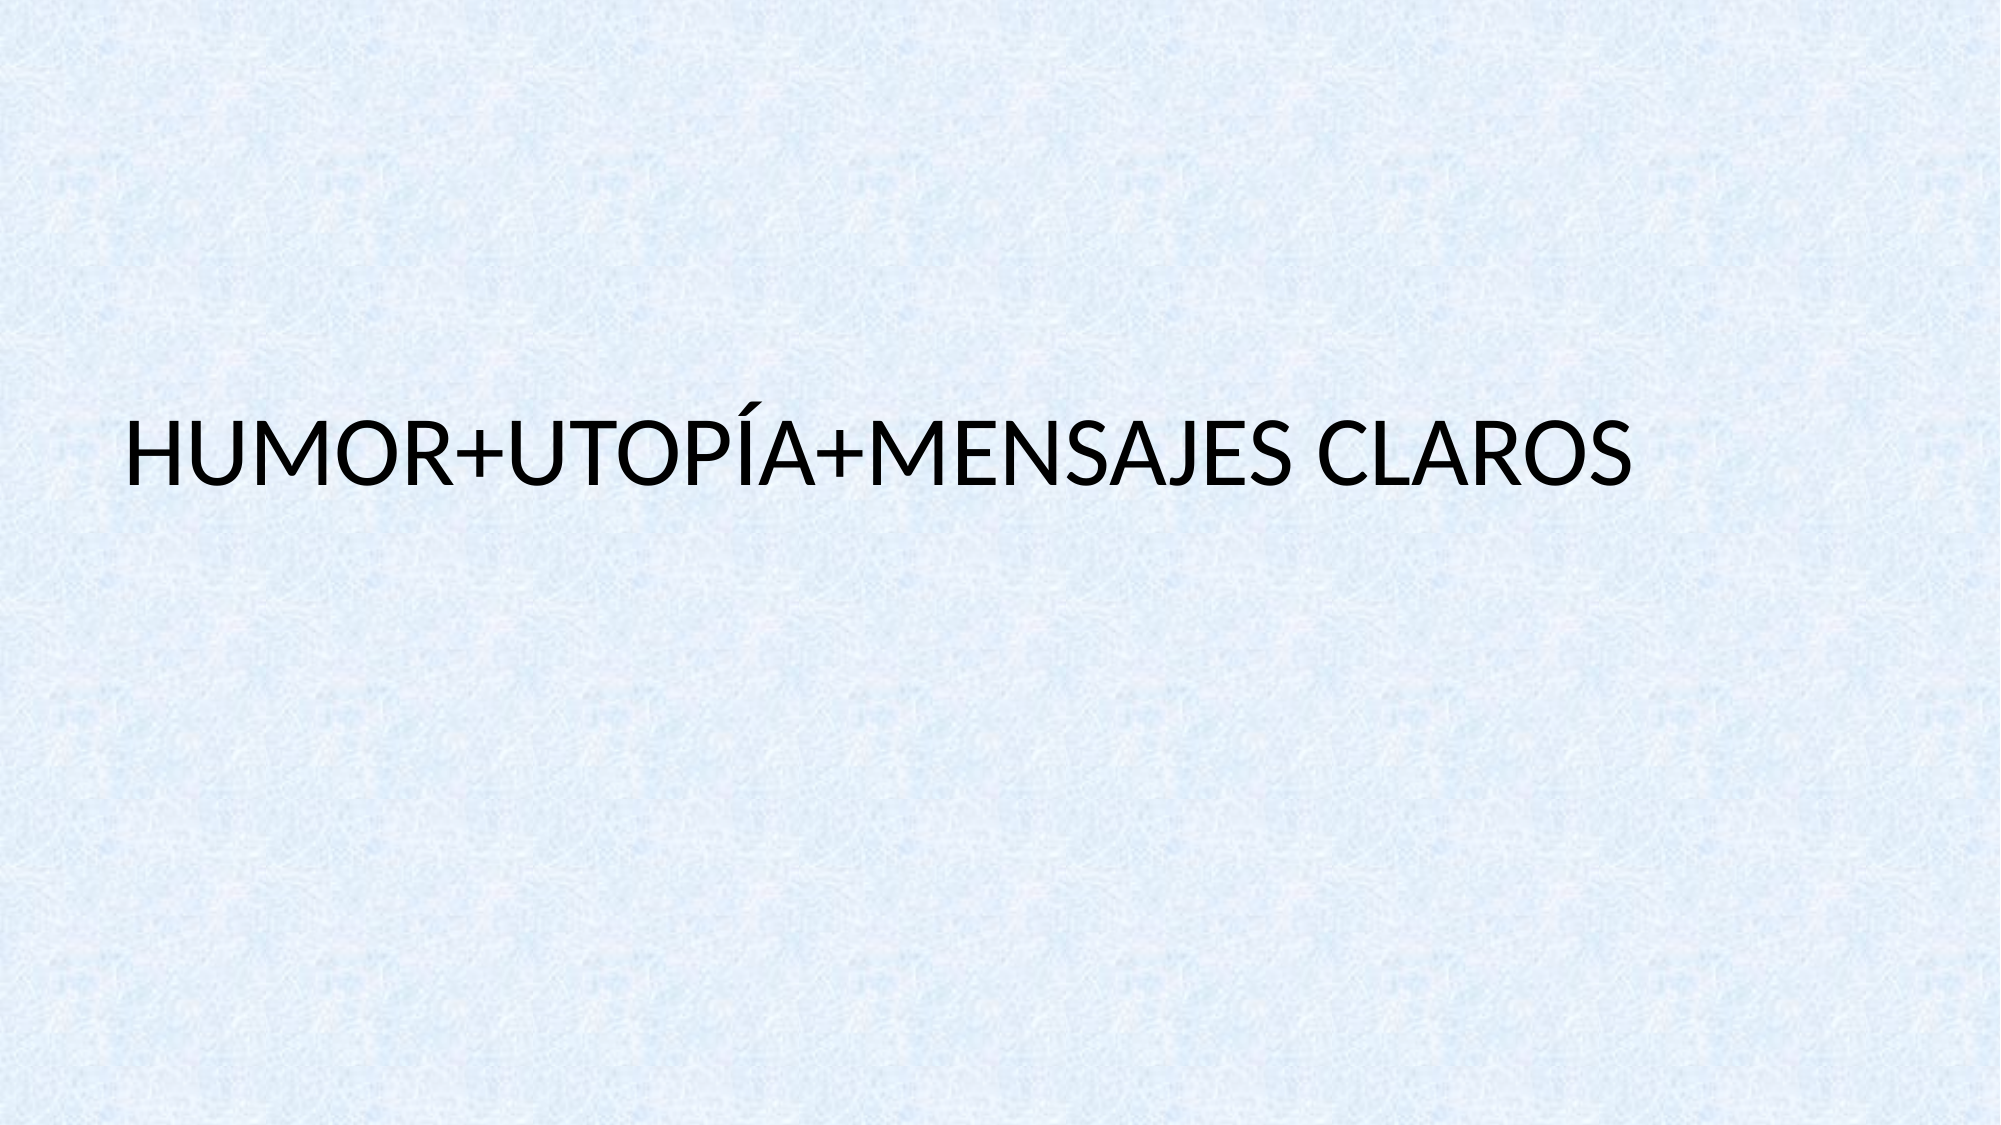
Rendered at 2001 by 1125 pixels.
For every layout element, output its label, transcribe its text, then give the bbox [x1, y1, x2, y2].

text_box HUMOR+UTOPÍA+MENSAJES CLAROS [108, 377, 2000, 513]
